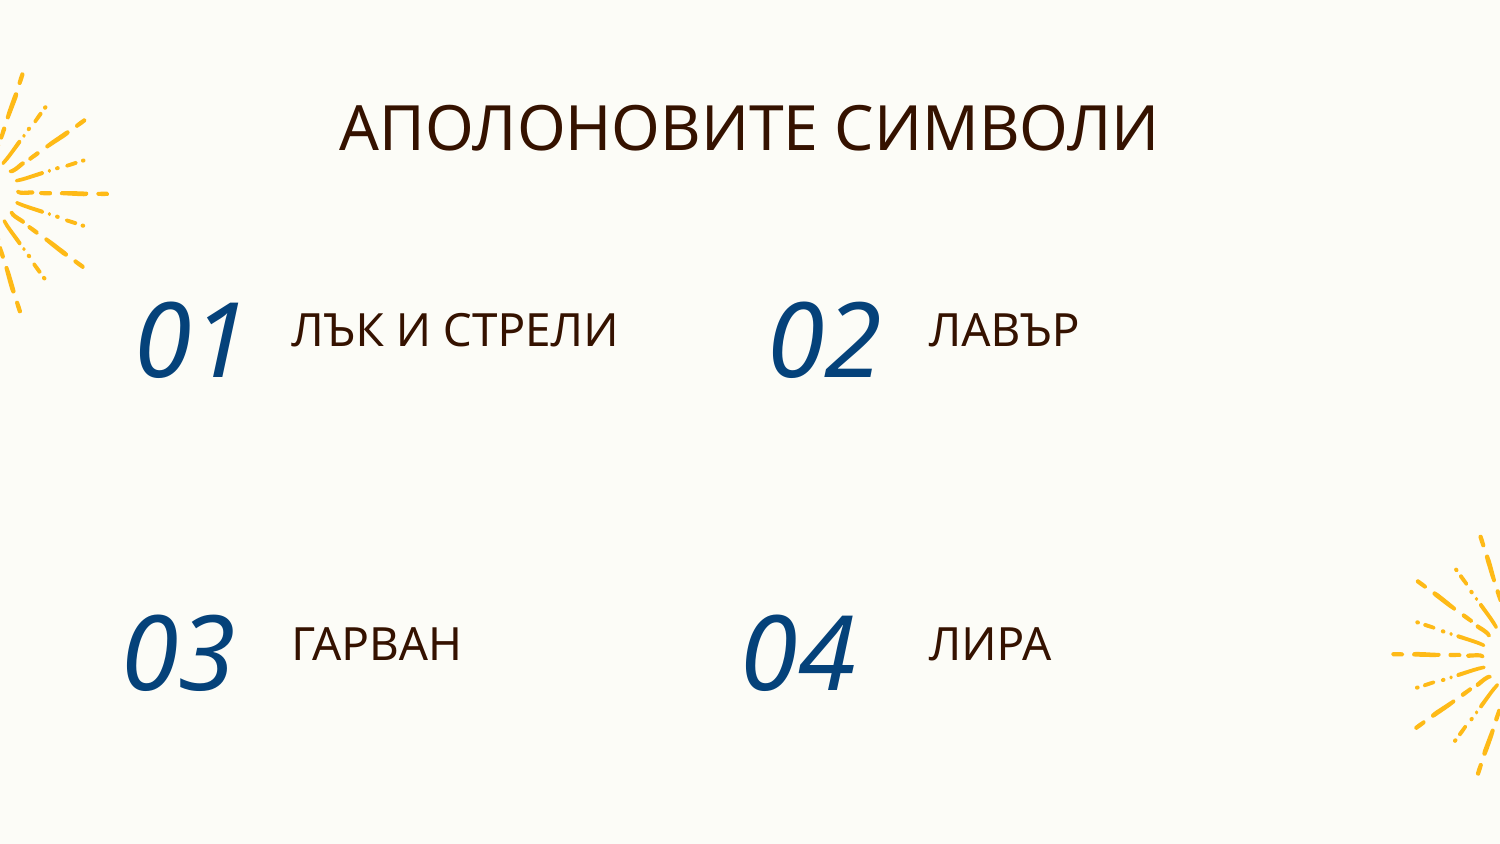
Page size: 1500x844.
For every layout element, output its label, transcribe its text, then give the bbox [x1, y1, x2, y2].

subtitle ГАРВАН [276, 542, 746, 685]
title 01 [117, 280, 268, 390]
title 02 [745, 280, 905, 390]
title АПОЛОНОВИТЕ СИМВОЛИ [118, 72, 1382, 167]
title 03 [90, 593, 268, 703]
subtitle ЛИРА [913, 542, 1383, 685]
subtitle ЛАВЪР [913, 229, 1383, 371]
subtitle ЛЪК И СТРЕЛИ [276, 229, 746, 371]
title 04 [691, 593, 905, 703]
